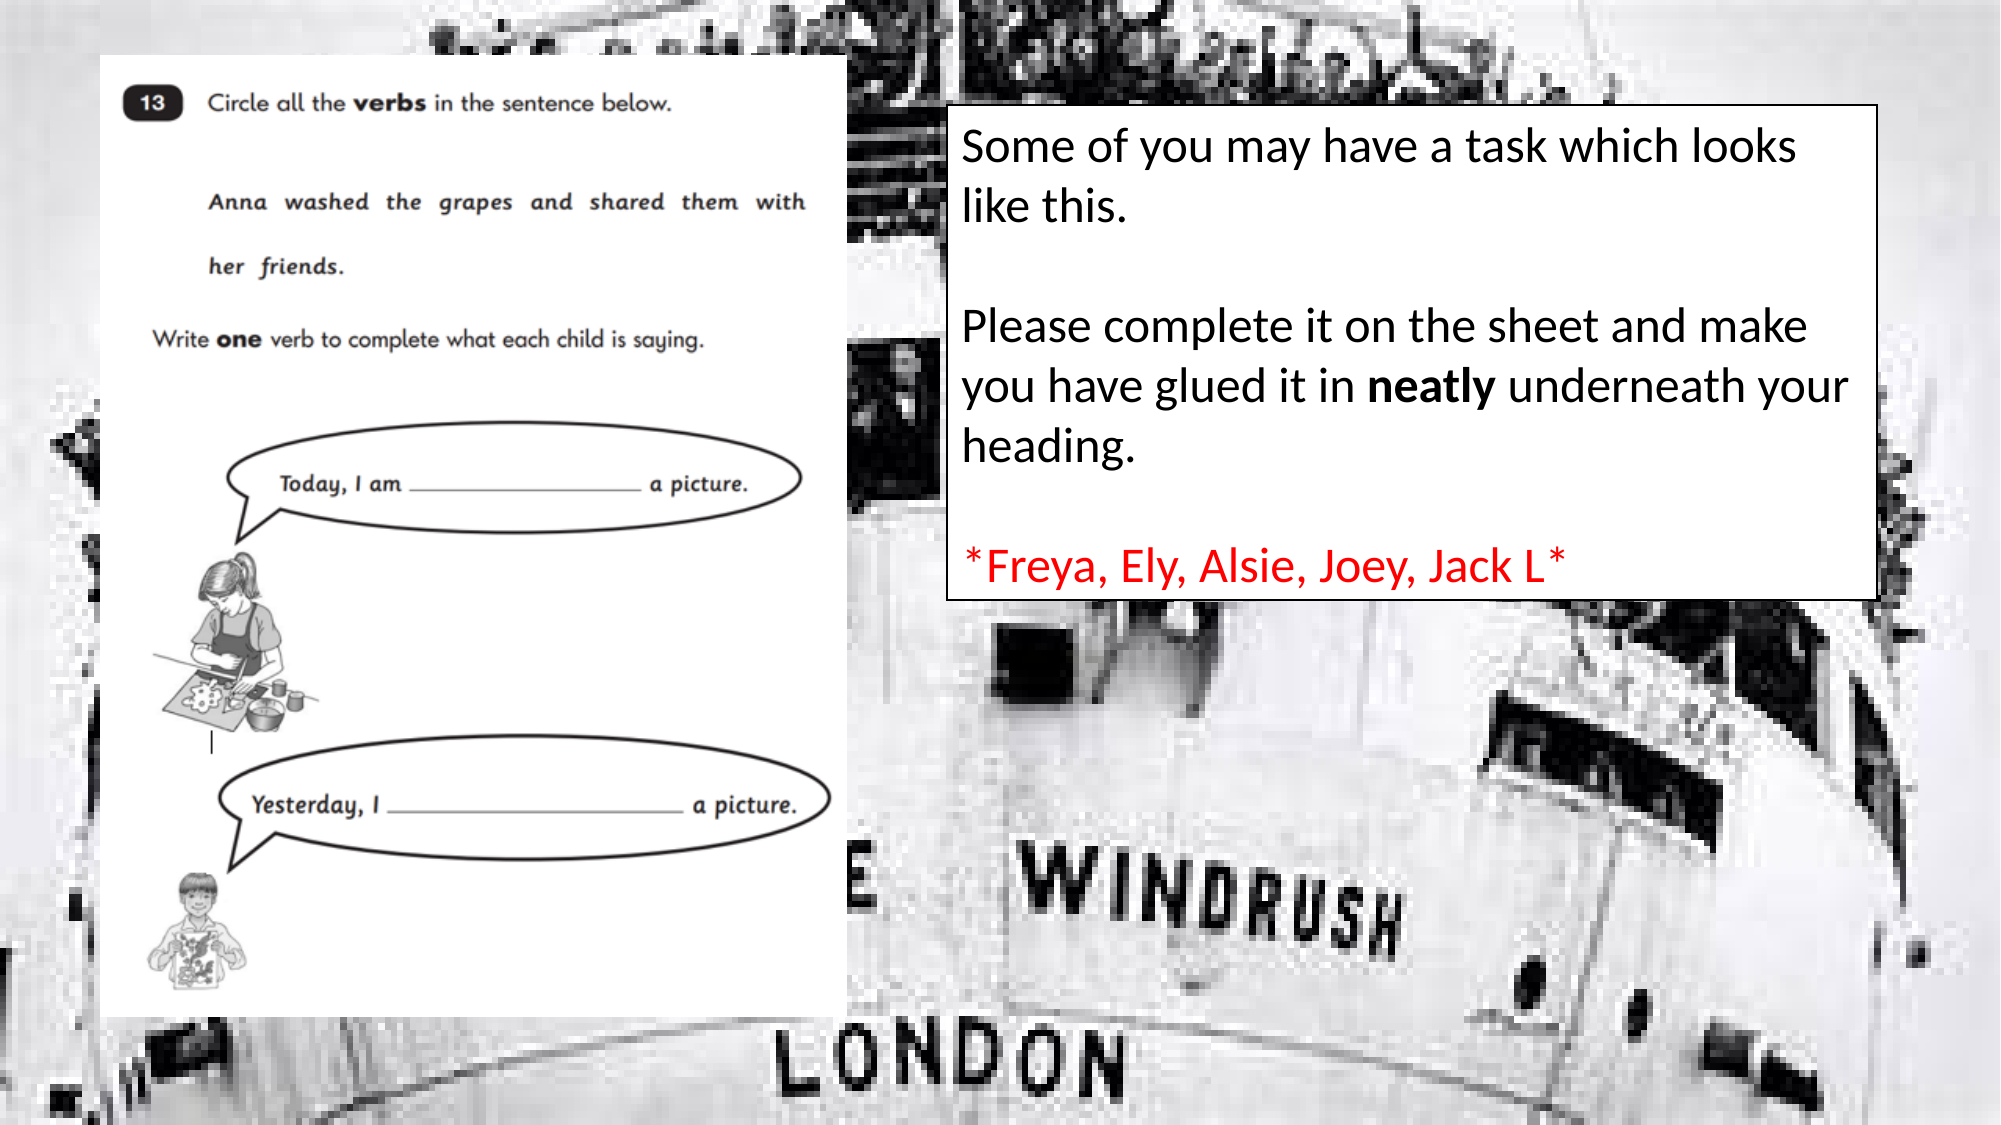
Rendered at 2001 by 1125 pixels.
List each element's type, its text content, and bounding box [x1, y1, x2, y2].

picture [0, 0, 2001, 1125]
text_box Some of you may have a task which looks like this. Please complete it on the sheet and make you have glued it in neatly underneath your heading. *Freya, Ely, Alsie, Joey, Jack L* [946, 104, 1878, 601]
